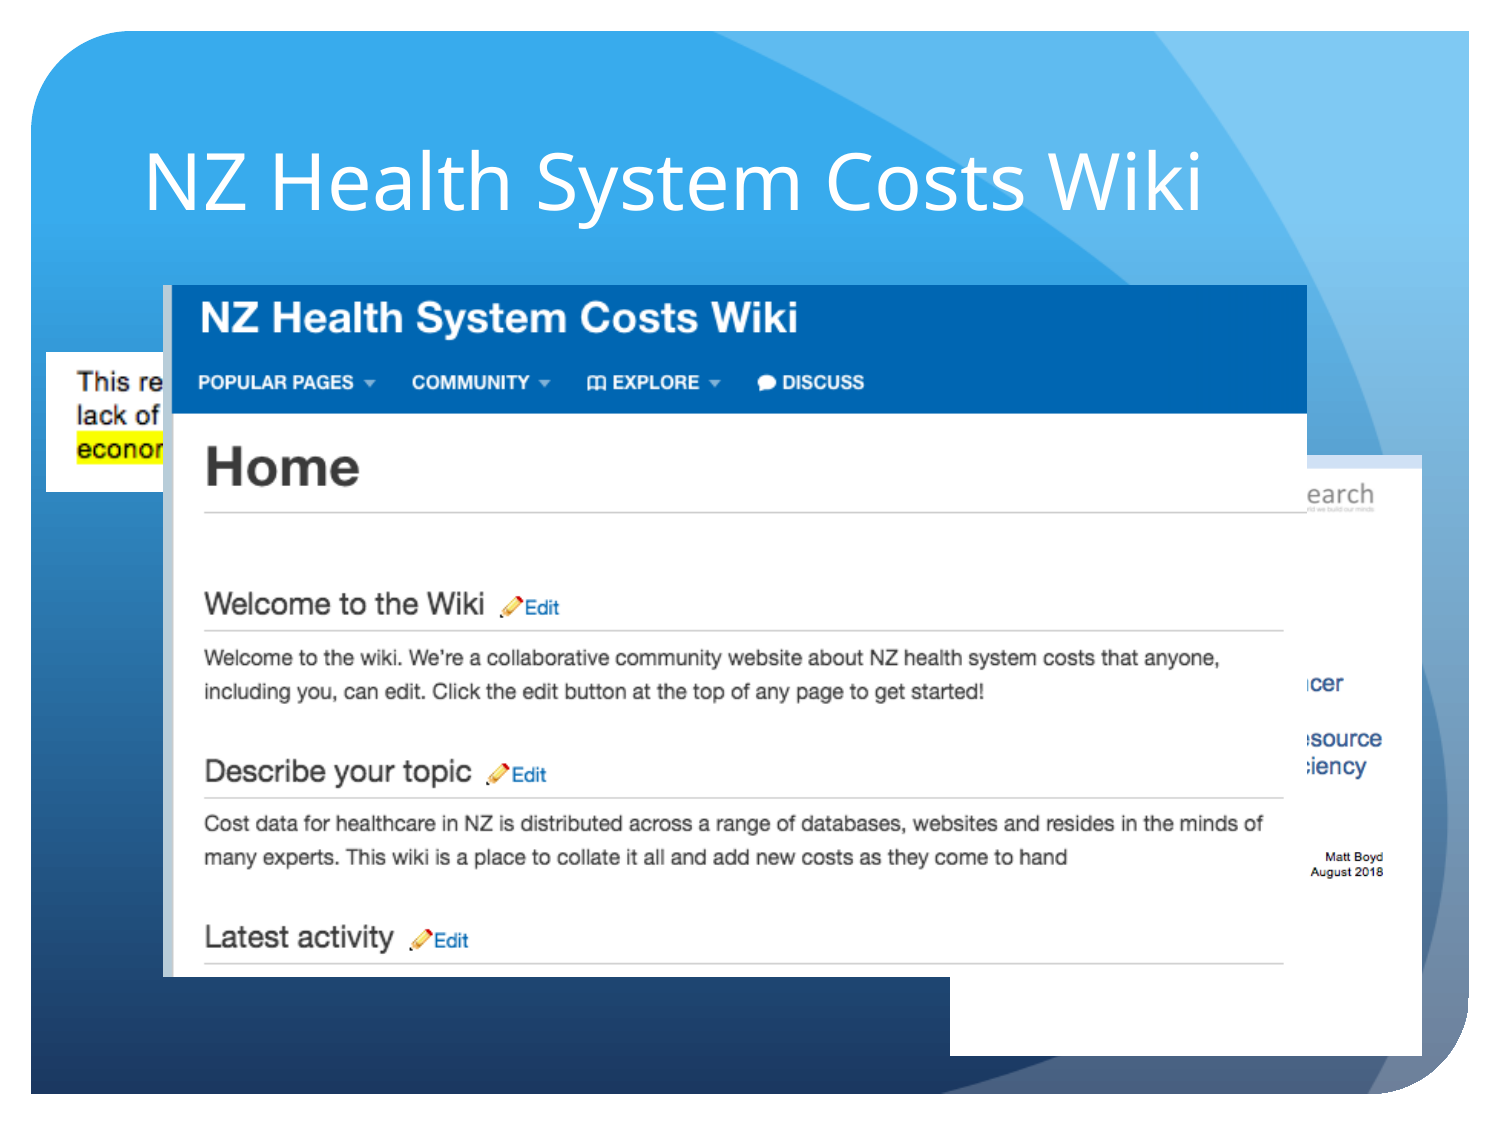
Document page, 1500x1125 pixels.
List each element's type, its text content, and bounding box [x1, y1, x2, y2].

title NZ Health System Costs Wiki [127, 62, 1372, 234]
picture [24, 30, 1473, 1094]
